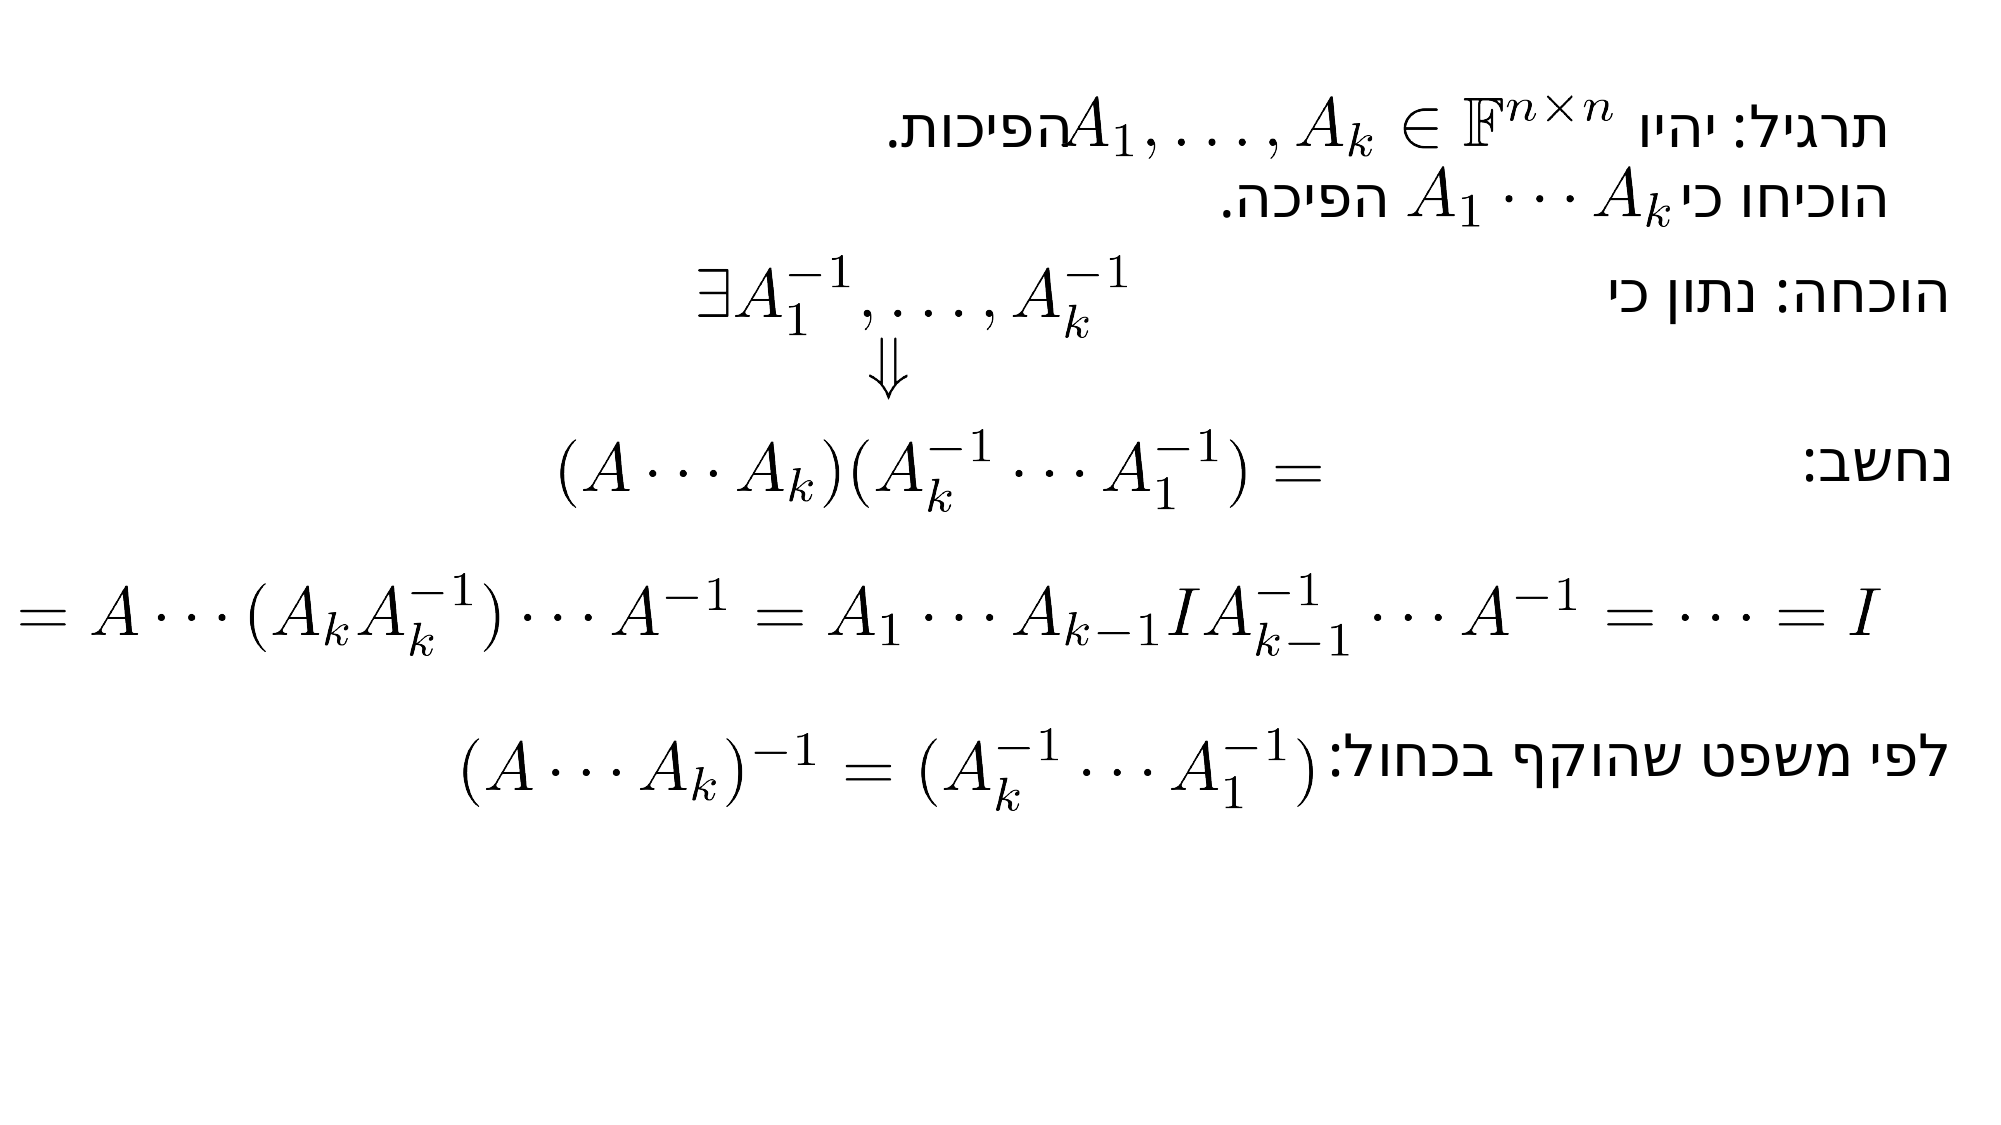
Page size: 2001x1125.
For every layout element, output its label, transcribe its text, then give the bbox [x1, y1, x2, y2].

picture [463, 728, 1313, 811]
text_box לפי משפט שהוקף בכחול: [1237, 710, 1967, 796]
picture [560, 429, 1321, 512]
picture [1407, 166, 1670, 227]
text_box תרגיל: יהיו הפיכות. הוכיחו כי הפיכה. [214, 81, 1906, 237]
picture [1061, 95, 1613, 159]
picture [20, 573, 1881, 656]
text_box הוכחה: נתון כי [1237, 246, 1967, 332]
picture [698, 255, 1127, 400]
text_box נחשב: [1240, 415, 1970, 501]
